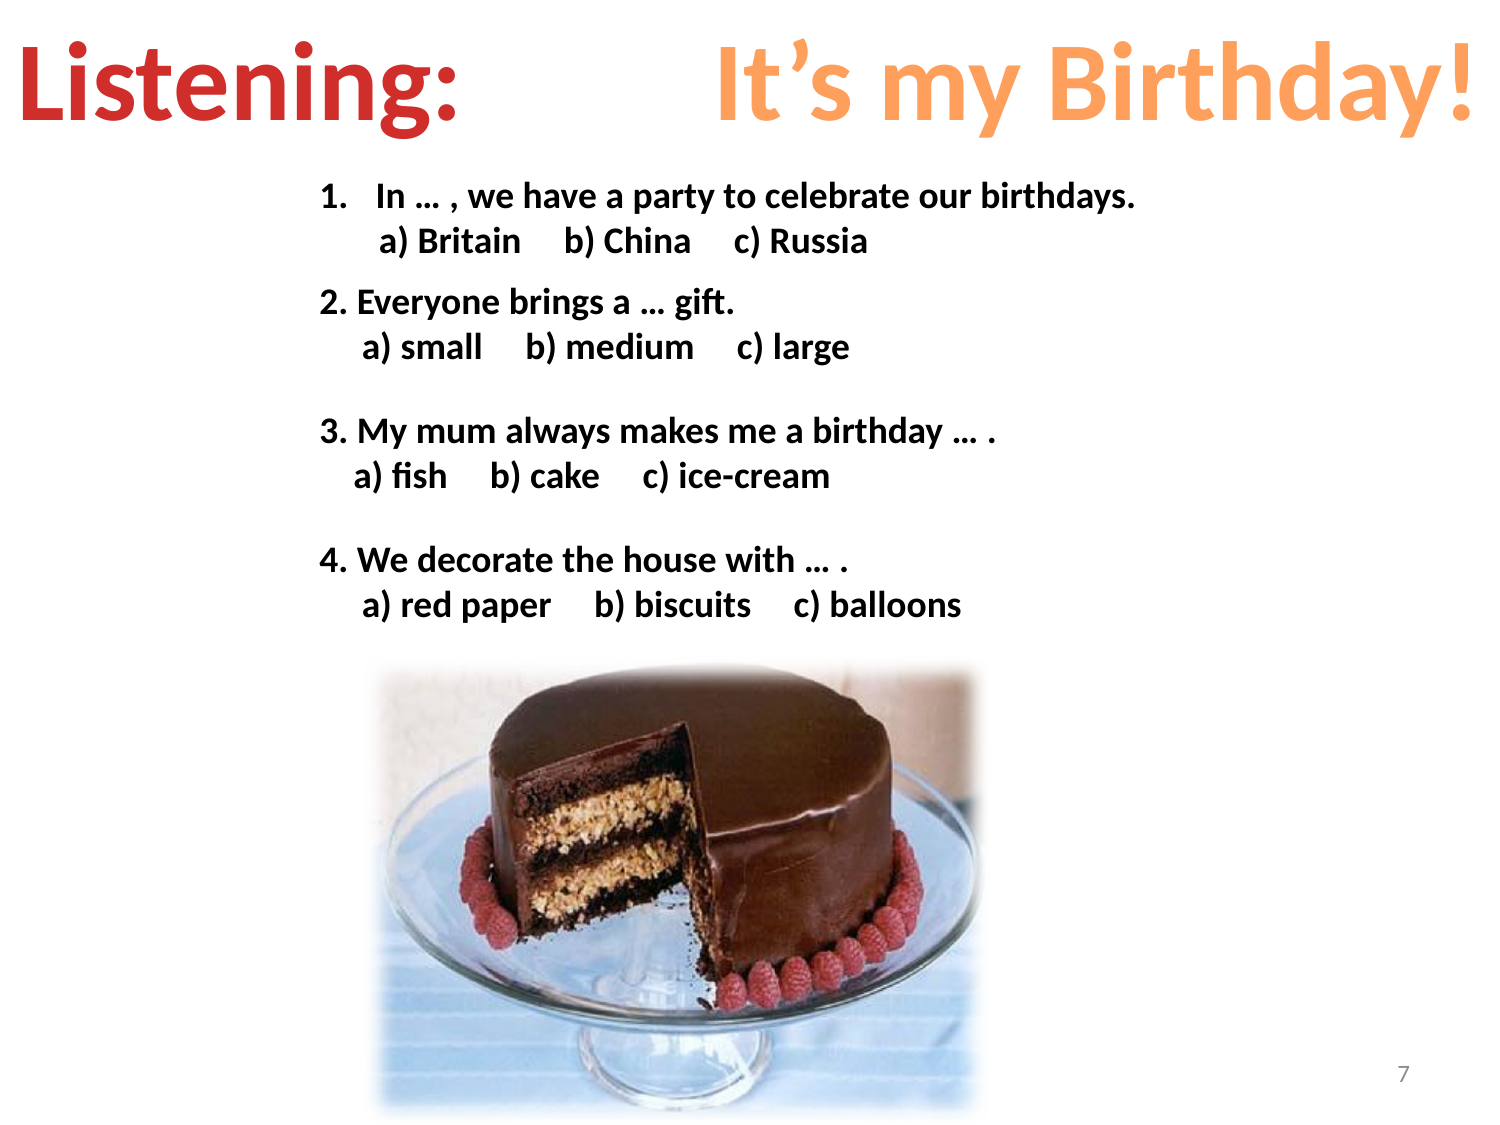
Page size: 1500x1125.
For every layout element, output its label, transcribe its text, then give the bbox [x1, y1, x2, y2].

text_box 4. We decorate the house with … . a) red paper b) biscuits c) balloons [304, 527, 1137, 633]
text_box 2. Everyone brings a … gift. a) small b) medium c) large [304, 269, 1196, 375]
text_box In … , we have a party to celebrate our birthdays. a) Britain b) China c) Russia [304, 163, 1161, 269]
picture [363, 655, 989, 1125]
slide_number 7 [1074, 1042, 1425, 1103]
text_box It’s my Birthday! [698, 0, 1497, 150]
text_box Listening: [2, 0, 479, 150]
text_box 3. My mum always makes me a birthday … . a) fish b) cake c) ice-cream [304, 398, 1172, 504]
